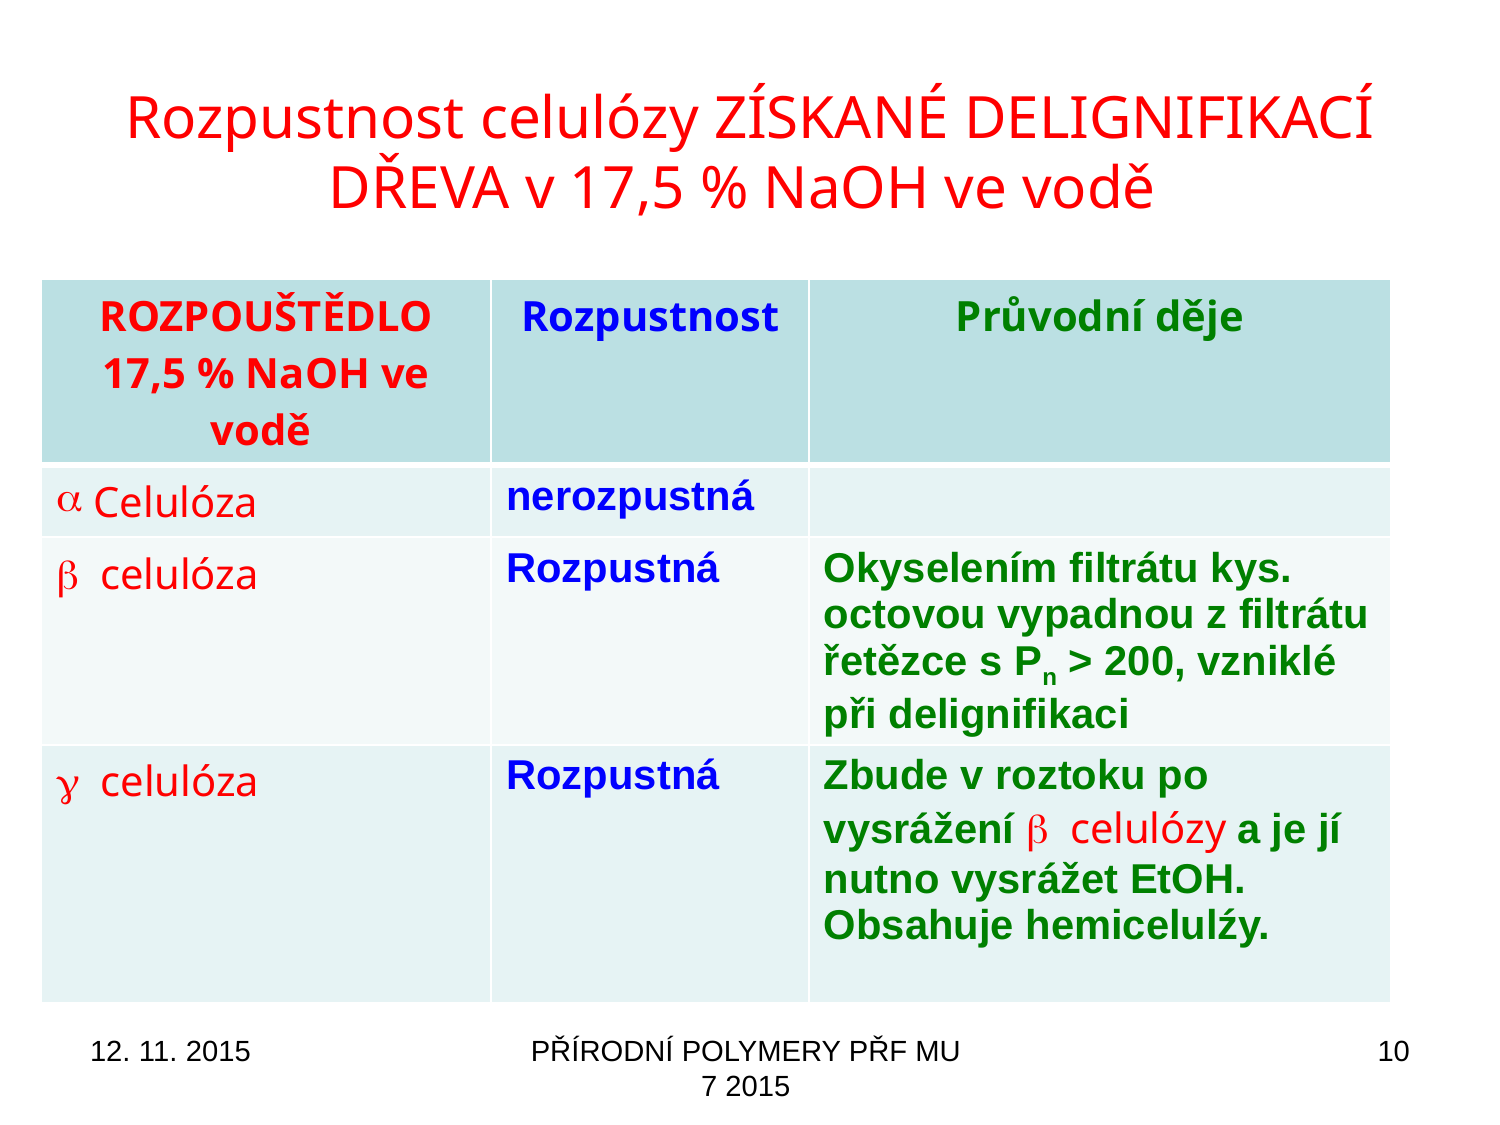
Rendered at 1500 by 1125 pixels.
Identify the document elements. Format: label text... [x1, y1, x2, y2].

footer PŘÍRODNÍ POLYMERY PŘF MU 7 2015 [512, 1024, 988, 1103]
table_header ROZPOUŠTĚDLO 17,5 % NaOH ve vodě [42, 280, 490, 462]
table_cell Rozpustná [492, 746, 808, 1002]
table_header Rozpustnost [492, 280, 808, 462]
table_cell [810, 468, 1390, 536]
title Rozpustnost celulózy ZÍSKANÉ DELIGNIFIKACÍ DŘEVA v 17,5 % NaOH ve vodě [74, 44, 1426, 256]
table_header Průvodní děje [810, 280, 1390, 462]
table_cell Rozpustná [492, 538, 808, 744]
table_cell b celulóza [42, 538, 490, 744]
table_cell g celulóza [42, 746, 490, 1002]
slide_number 10 [1074, 1024, 1426, 1103]
table_cell Okyselením filtrátu kys. octovou vypadnou z filtrátu řetězce s Pn > 200, vzniklé při delignifikaci [810, 538, 1390, 744]
table_cell nerozpustná [492, 468, 808, 536]
table_cell Celulóza [42, 468, 490, 536]
table_cell Zbude v roztoku po vysrážení b celulózy a je jí nutno vysrážet EtOH. Obsahuje hemicelulźy. [810, 746, 1390, 1002]
slide_number 12. 11. 2015 [74, 1024, 426, 1103]
